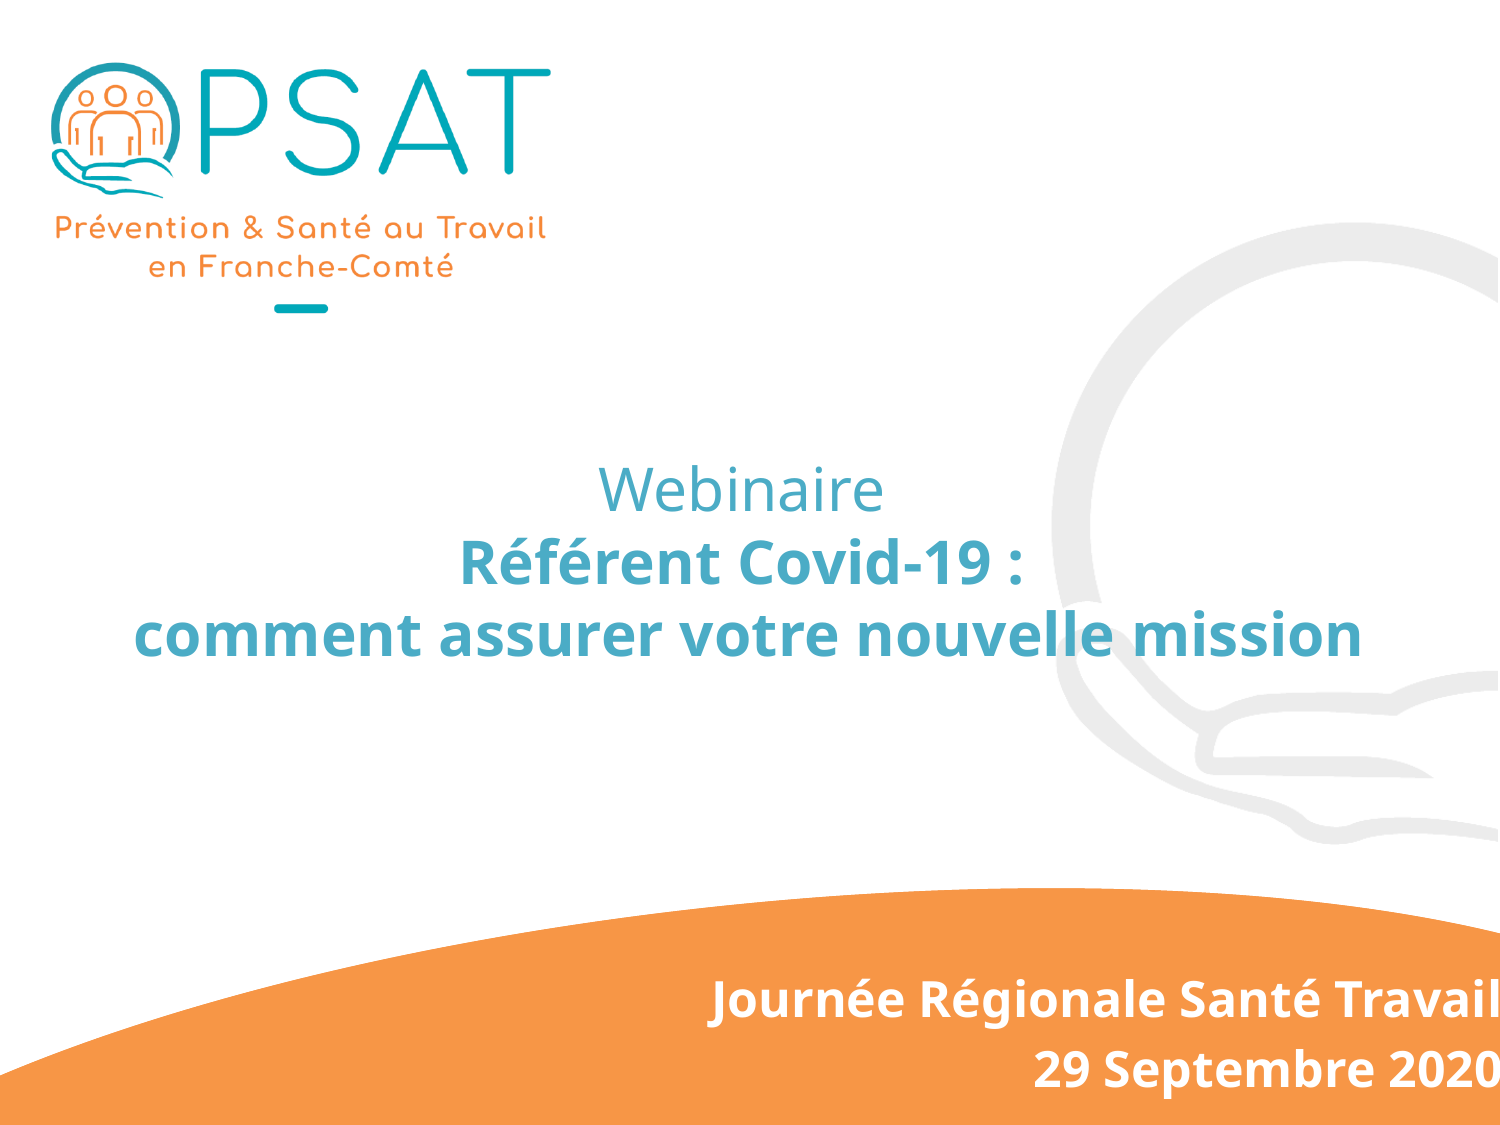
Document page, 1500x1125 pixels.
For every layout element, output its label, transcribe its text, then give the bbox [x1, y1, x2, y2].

title Webinaire Référent Covid-19 : comment assurer votre nouvelle mission [112, 439, 1388, 681]
picture [37, 54, 561, 320]
subtitle Journée Régionale Santé Travail 29 Septembre 2020 [467, 960, 1500, 1125]
